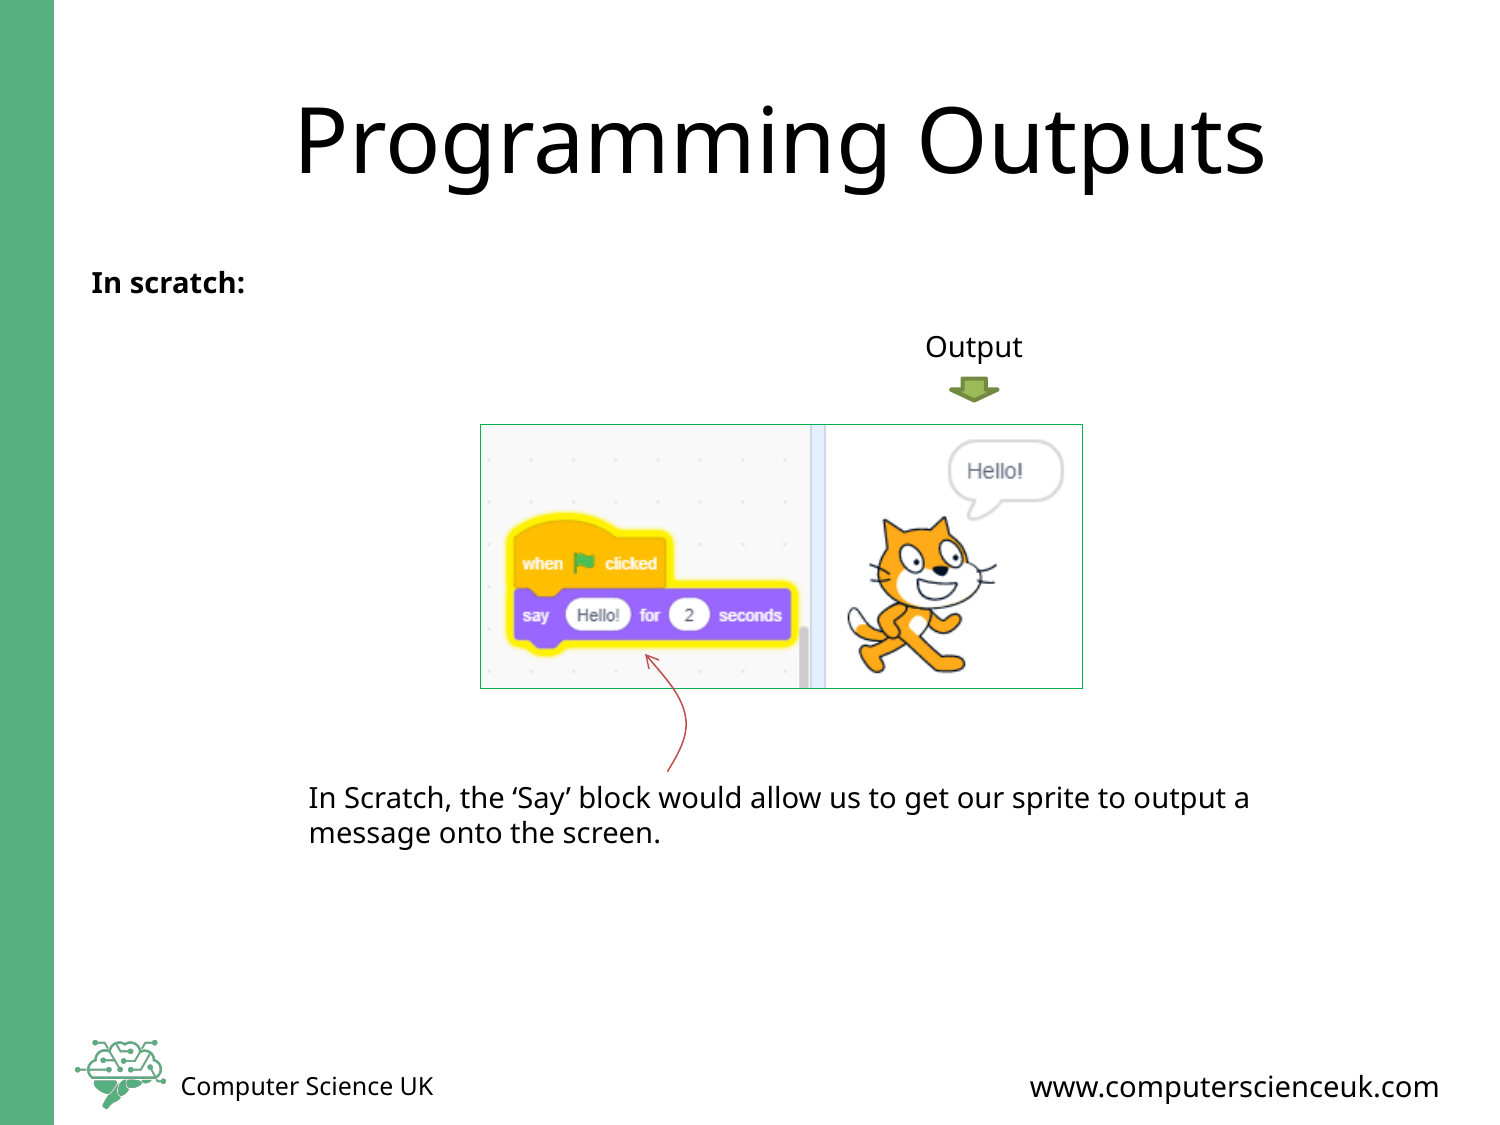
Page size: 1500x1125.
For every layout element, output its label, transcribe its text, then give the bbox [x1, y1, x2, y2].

text_box [653, 698, 687, 772]
picture [480, 424, 1083, 690]
text_box [948, 376, 1000, 403]
picture [75, 1040, 166, 1109]
text_box Output [910, 320, 1038, 371]
text_box In Scratch, the ‘Say’ block would allow us to get our sprite to output a message onto the screen. [293, 771, 1269, 857]
title Programming Outputs [76, 42, 1487, 231]
text_box In scratch: [76, 257, 265, 308]
